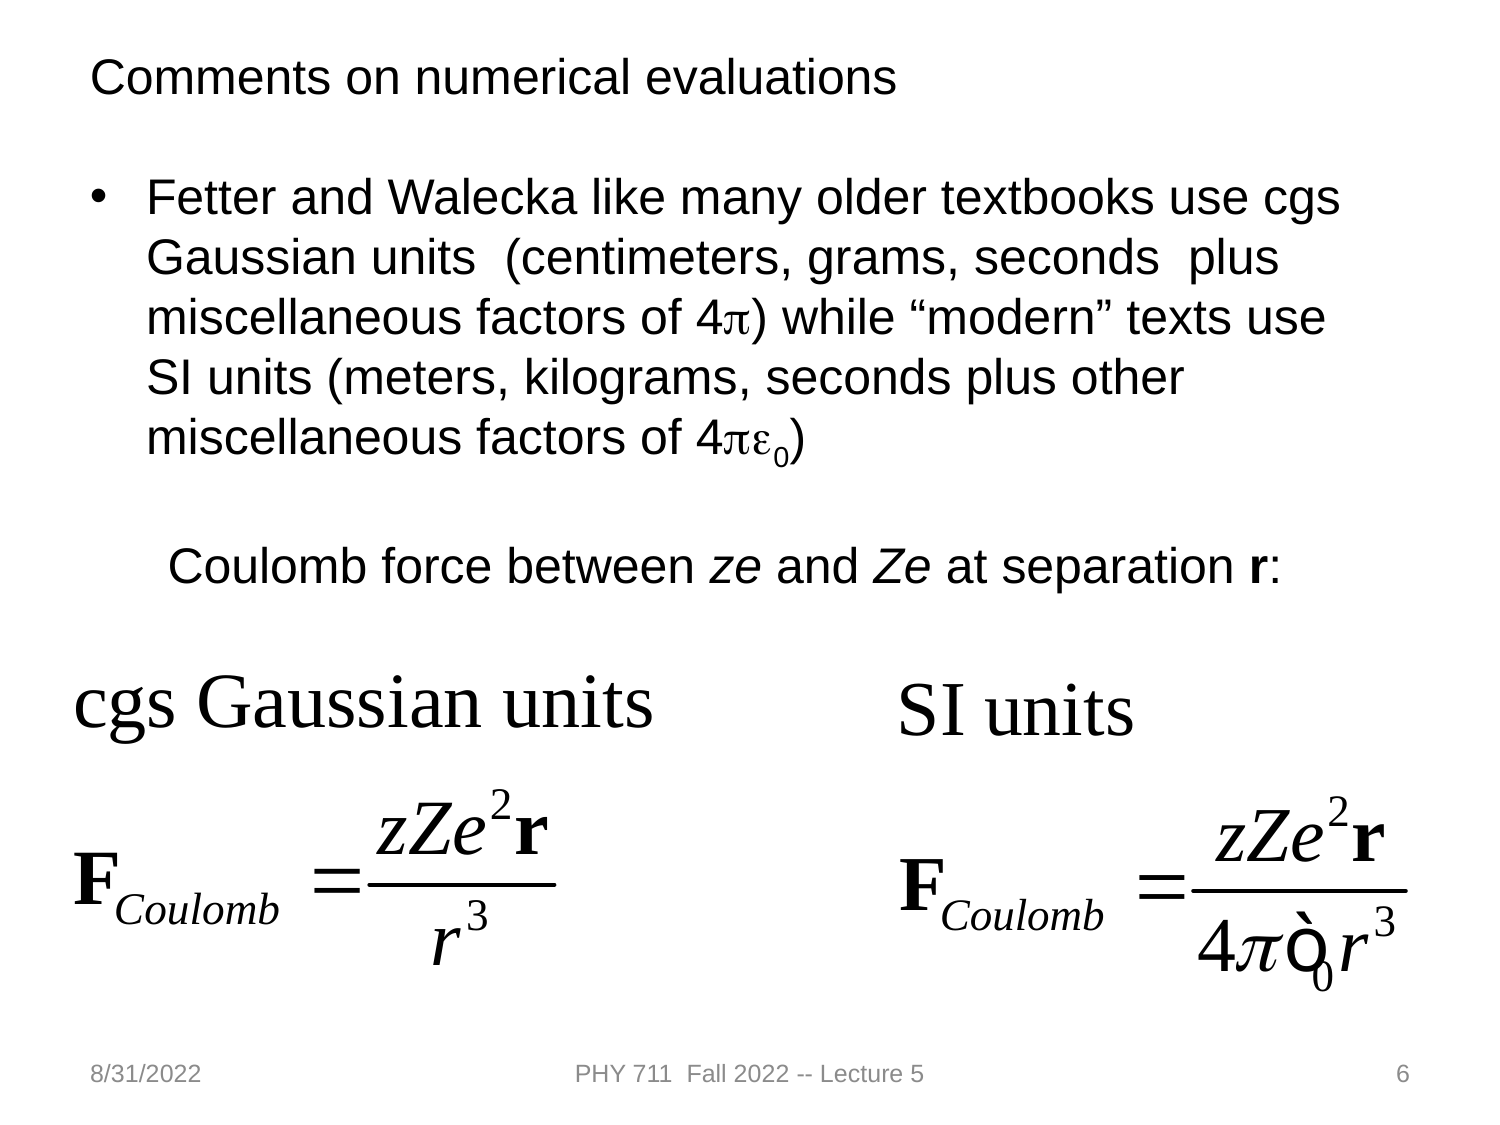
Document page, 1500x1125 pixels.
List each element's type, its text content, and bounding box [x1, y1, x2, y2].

slide_number 6 [1074, 1042, 1425, 1103]
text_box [888, 667, 1421, 1012]
text_box Comments on numerical evaluations Fetter and Walecka like many older textbooks use cgs Gaussian units (centimeters, grams, seconds plus miscellaneous factors of 4p) while “modern” texts use SI units (meters, kilograms, seconds plus other miscellaneous factors of 4pe0) Coulomb force between ze and Ze at separation r: [75, 37, 1375, 661]
footer PHY 711 Fall 2022 -- Lecture 5 [512, 1042, 988, 1103]
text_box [62, 655, 671, 983]
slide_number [75, 1042, 425, 1103]
